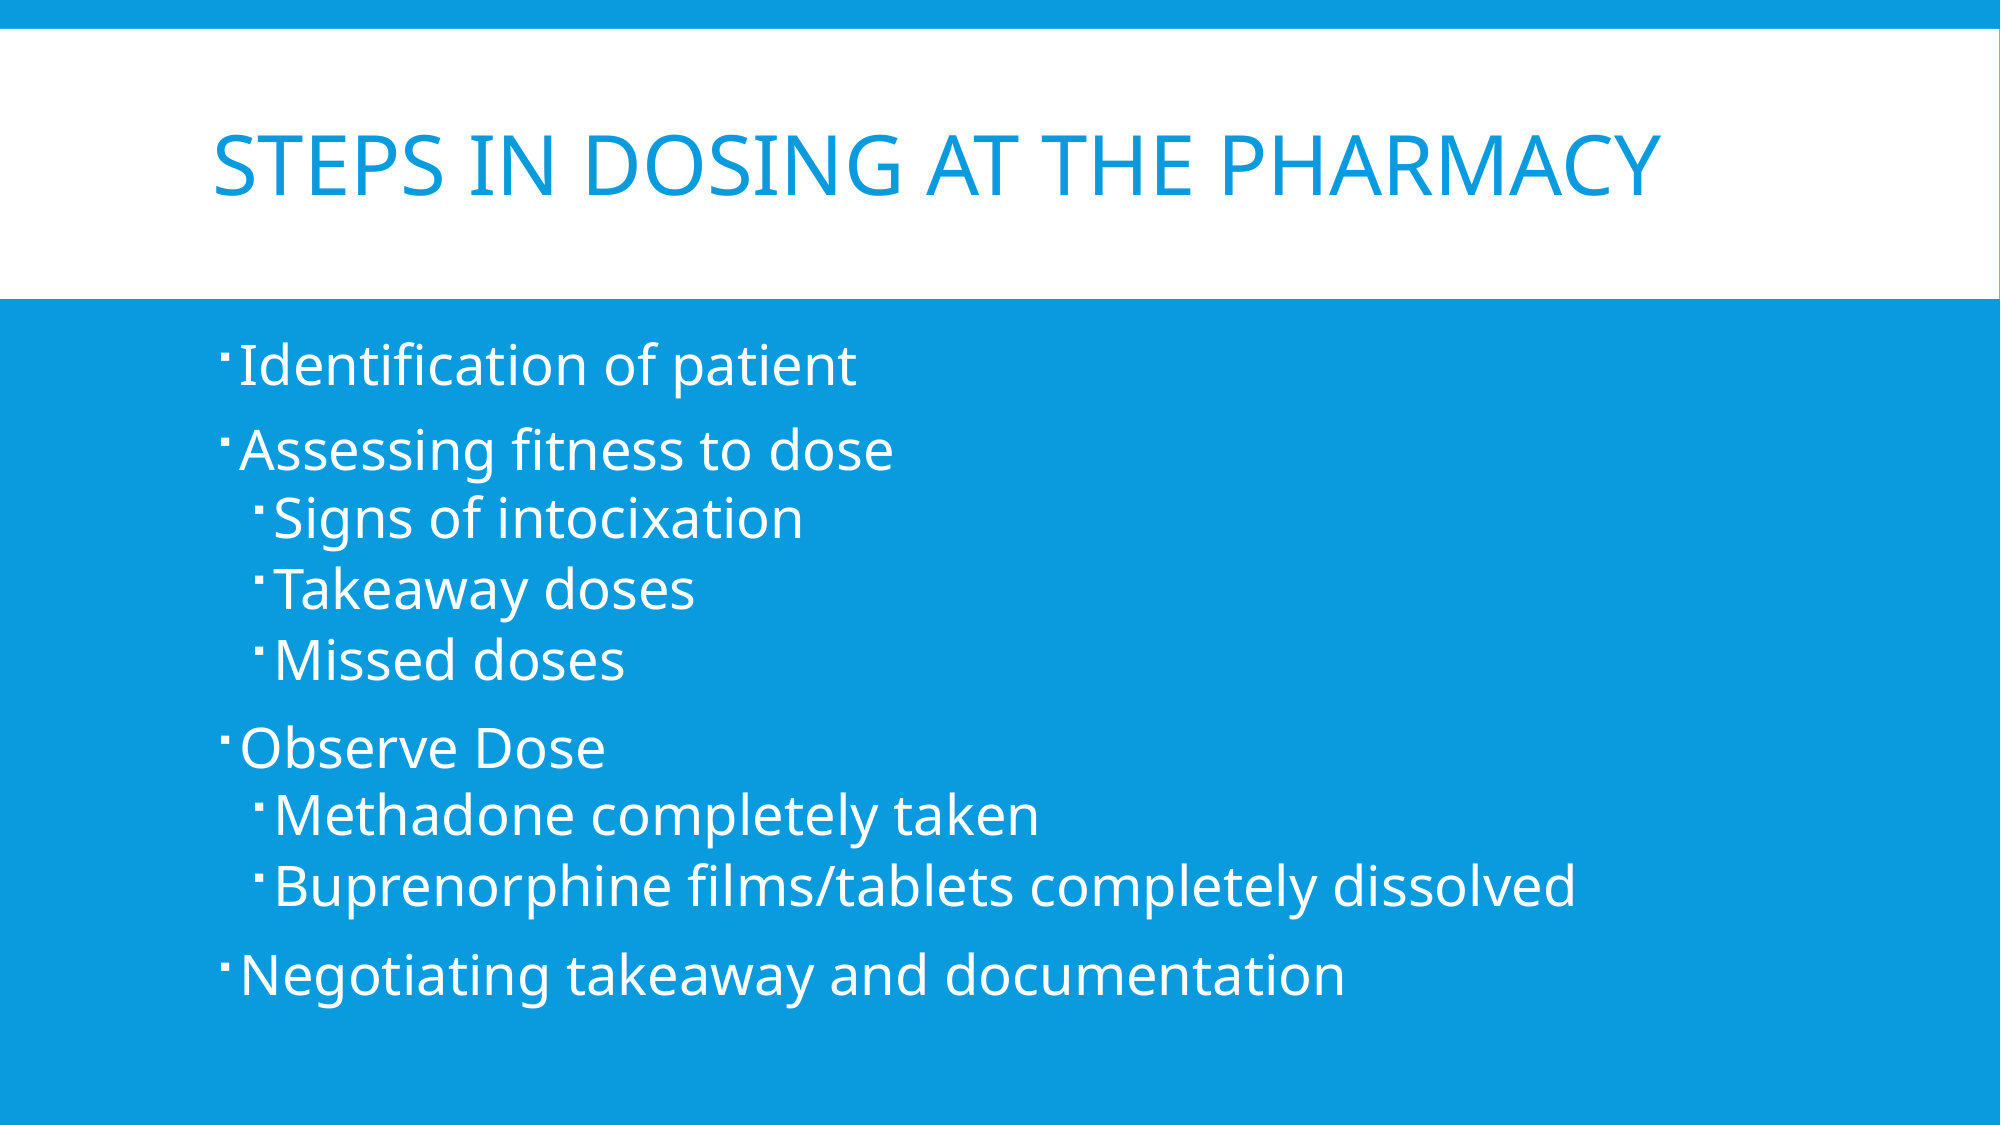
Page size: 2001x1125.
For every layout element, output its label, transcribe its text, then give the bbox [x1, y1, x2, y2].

title STEPS IN DOSING AT THE PHARMACY [197, 46, 1803, 295]
list Identification of patient Assessing fitness to dose Signs of intocixation Takeaway doses Missed doses Observe Dose Methadone completely taken Buprenorphine films/tablets completely dissolved Negotiating takeaway and documentation [197, 329, 1803, 1020]
